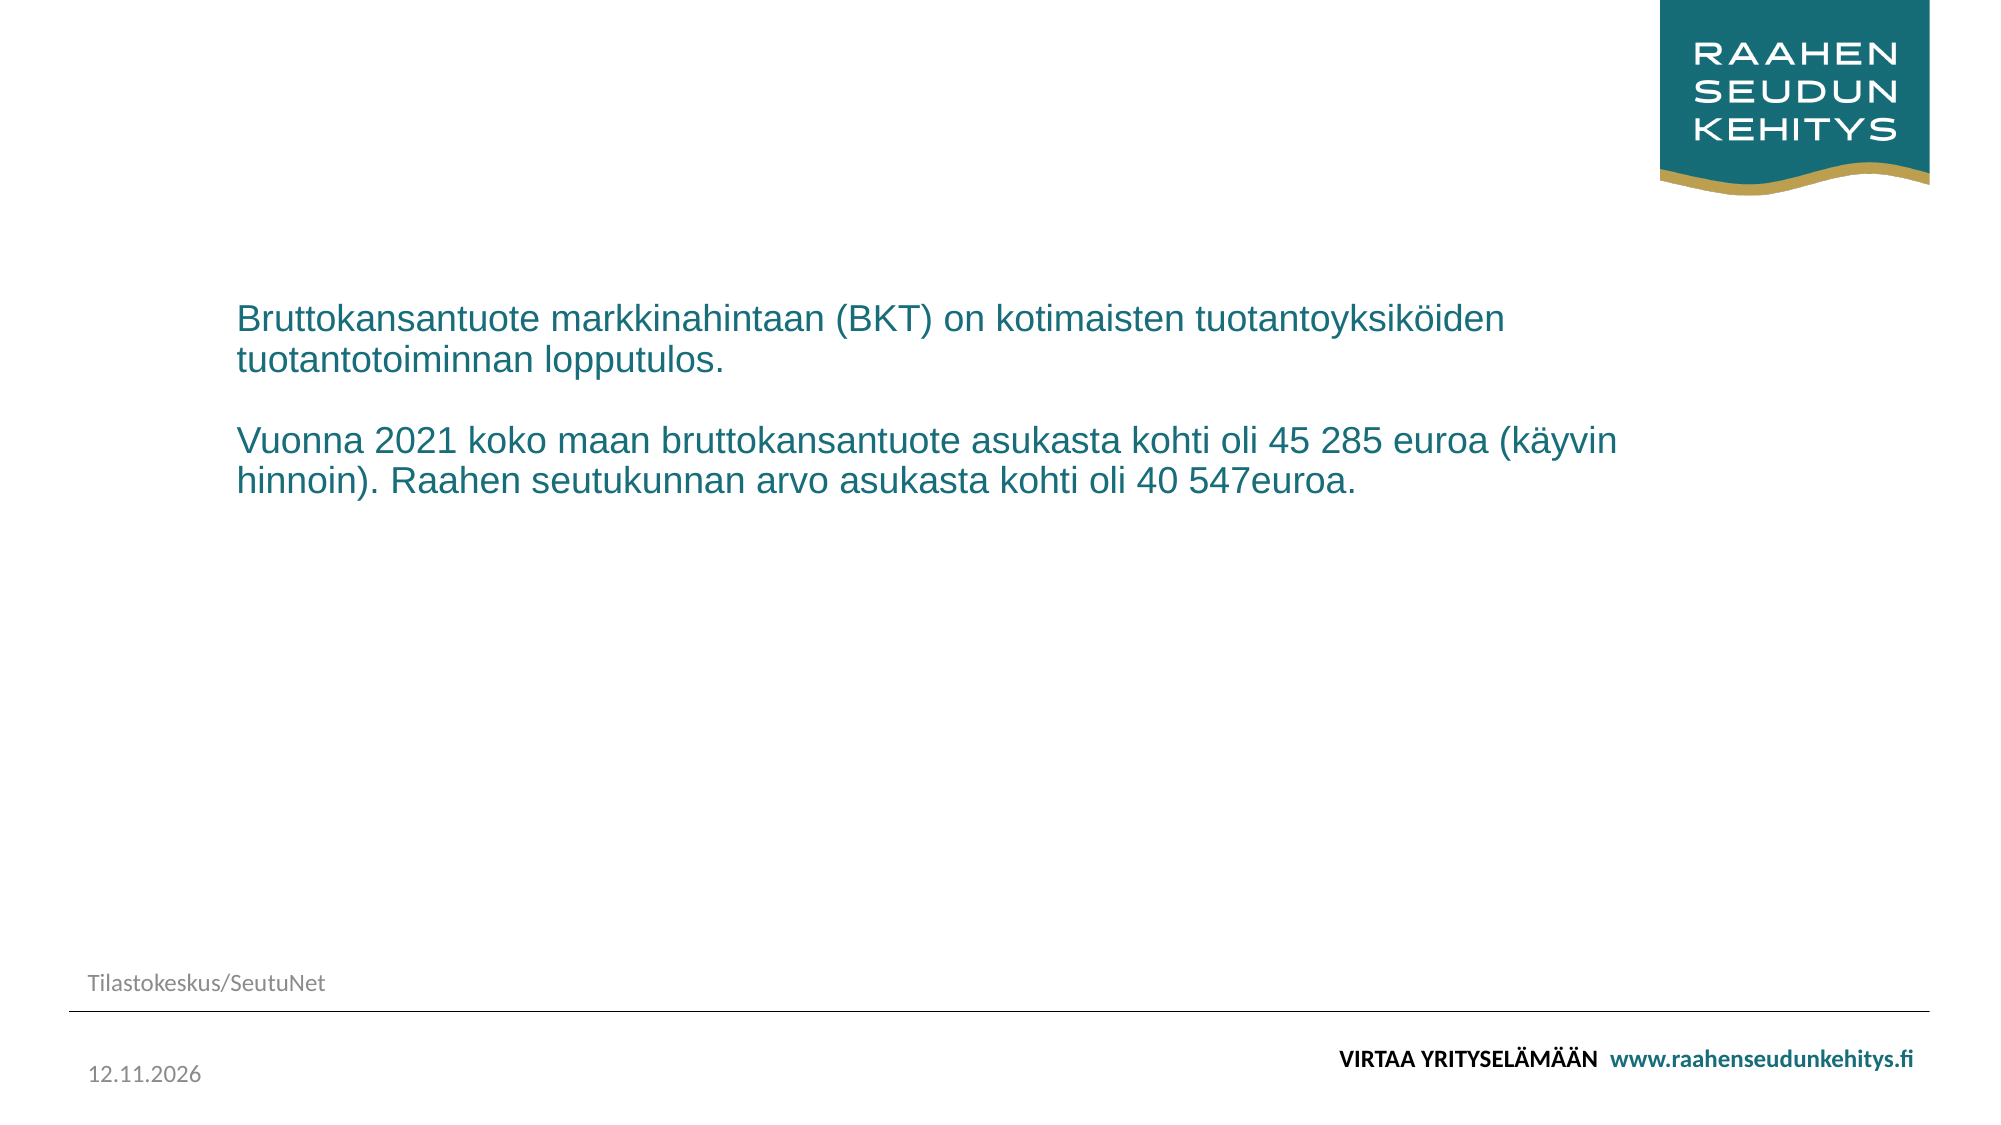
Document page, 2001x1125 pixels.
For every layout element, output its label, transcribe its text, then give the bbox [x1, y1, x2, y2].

footer Tilastokeskus/SeutuNet [72, 951, 748, 1012]
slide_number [72, 1042, 523, 1103]
slide_number VIRTAA YRITYSELÄMÄÄN www.raahenseudunkehitys.fi [1313, 1042, 1930, 1103]
title Bruttokansantuote markkinahintaan (BKT) on kotimaisten tuotantoyksiköiden tuotantotoiminnan lopputulos. Vuonna 2021 koko maan bruttokansantuote asukasta kohti oli 45 285 euroa (käyvin hinnoin). Raahen seutukunnan arvo asukasta kohti oli 40 547euroa. [221, 422, 1749, 797]
picture [1660, 0, 1930, 197]
